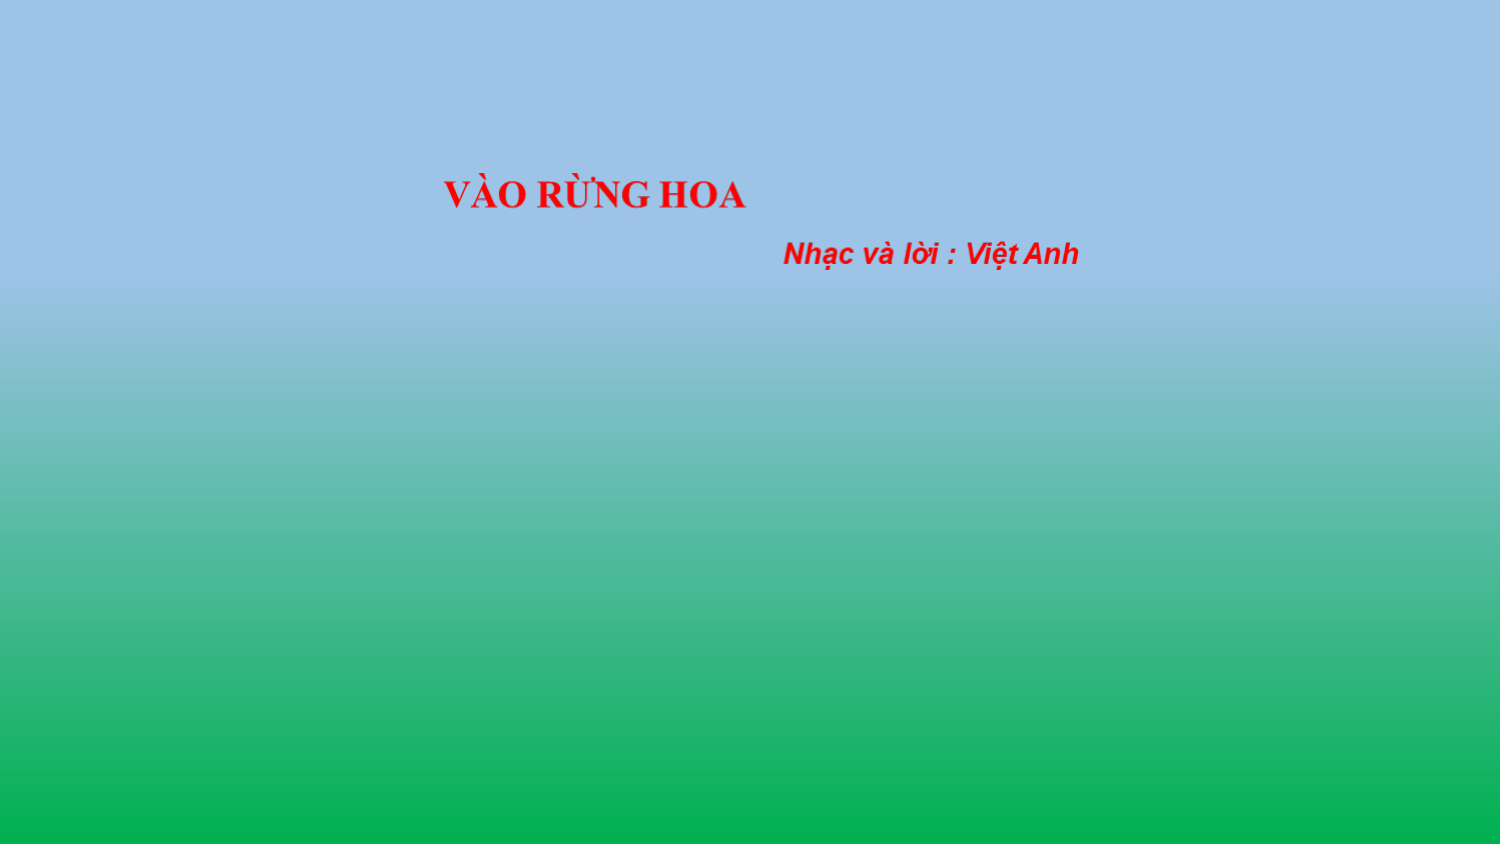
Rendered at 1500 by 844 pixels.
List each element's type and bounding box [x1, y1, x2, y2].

picture [420, 148, 1102, 289]
text_box [439, 266, 1290, 471]
